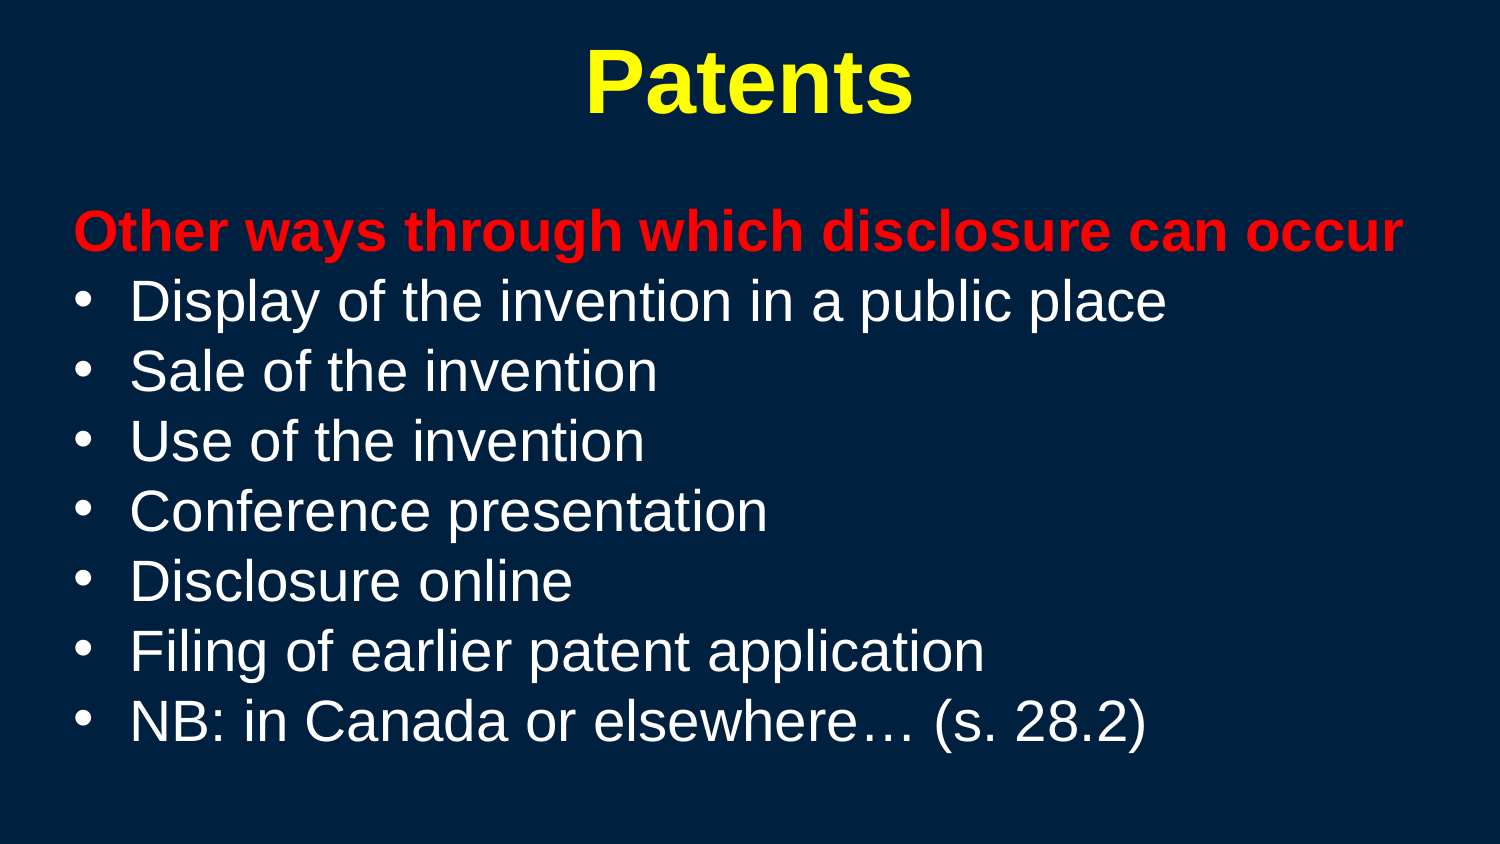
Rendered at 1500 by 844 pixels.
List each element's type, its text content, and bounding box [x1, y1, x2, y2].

text_box Other ways through which disclosure can occur Display of the invention in a public place Sale of the invention Use of the invention Conference presentation Disclosure online Filing of earlier patent application NB: in Canada or elsewhere… (s. 28.2) [59, 185, 1441, 761]
title Patents [243, 14, 1257, 156]
